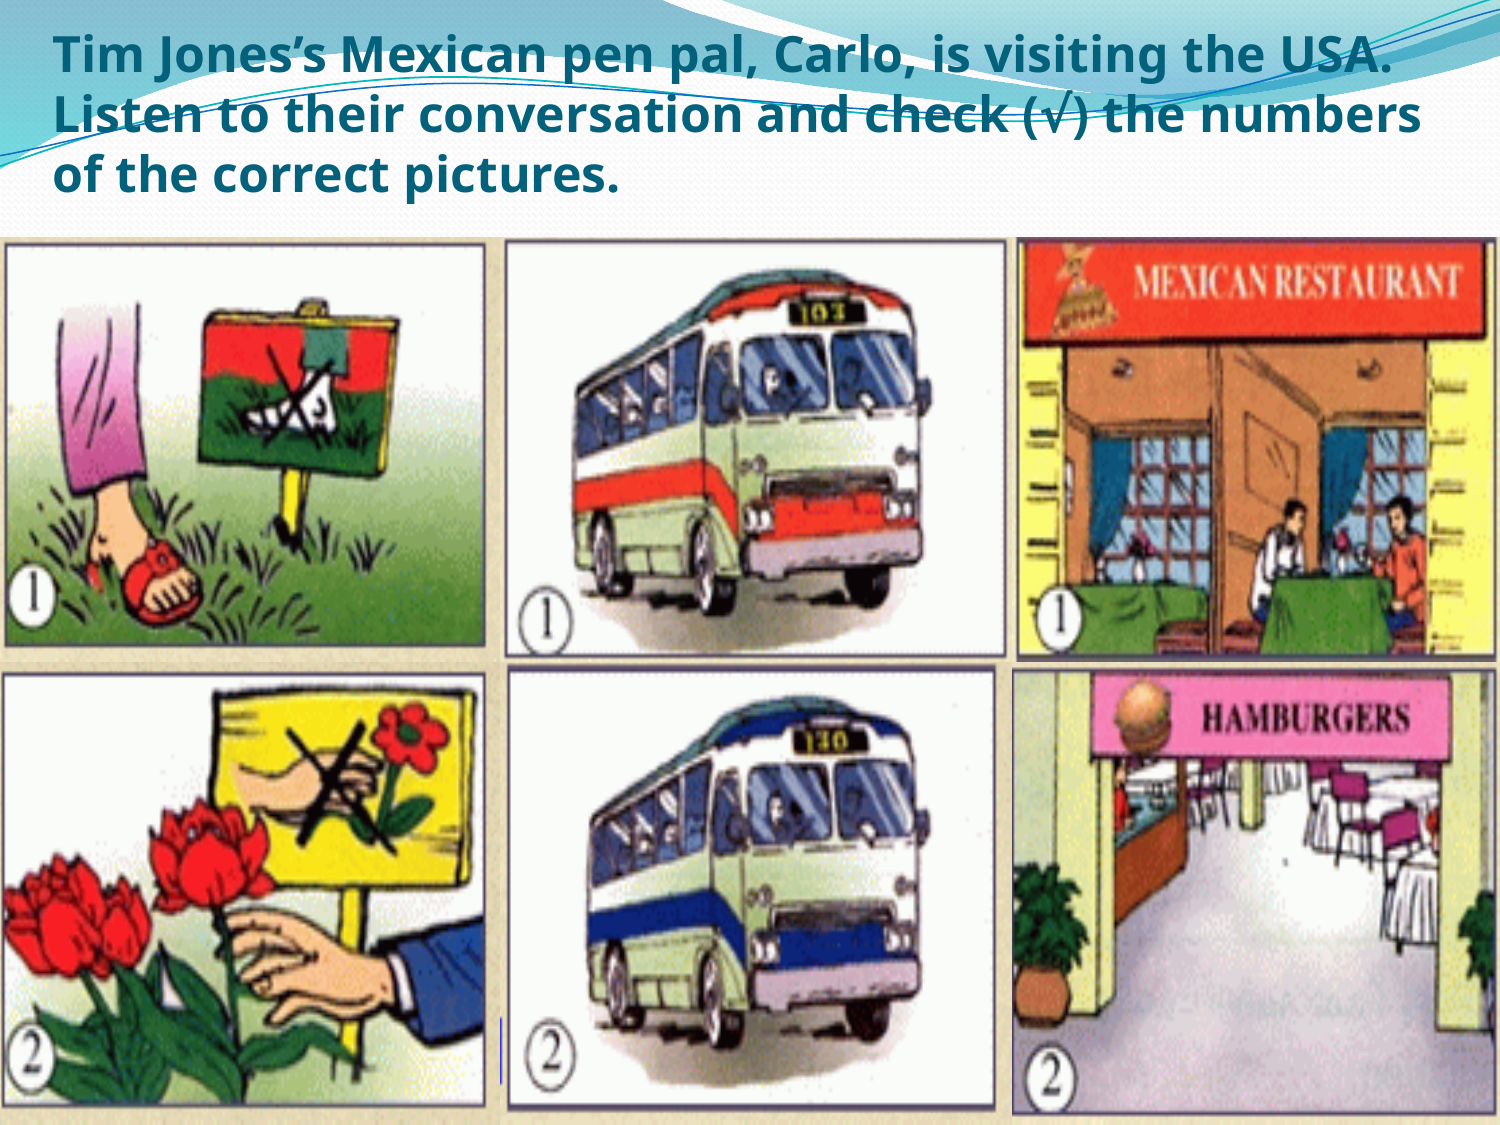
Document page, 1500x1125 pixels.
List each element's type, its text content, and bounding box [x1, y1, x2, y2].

picture [0, 237, 1500, 1125]
text_box Tim Jones’s Mexican pen pal, Carlo, is visiting the USA. Listen to their conversation and check (√) the numbers of the correct pictures. [37, 15, 1463, 211]
